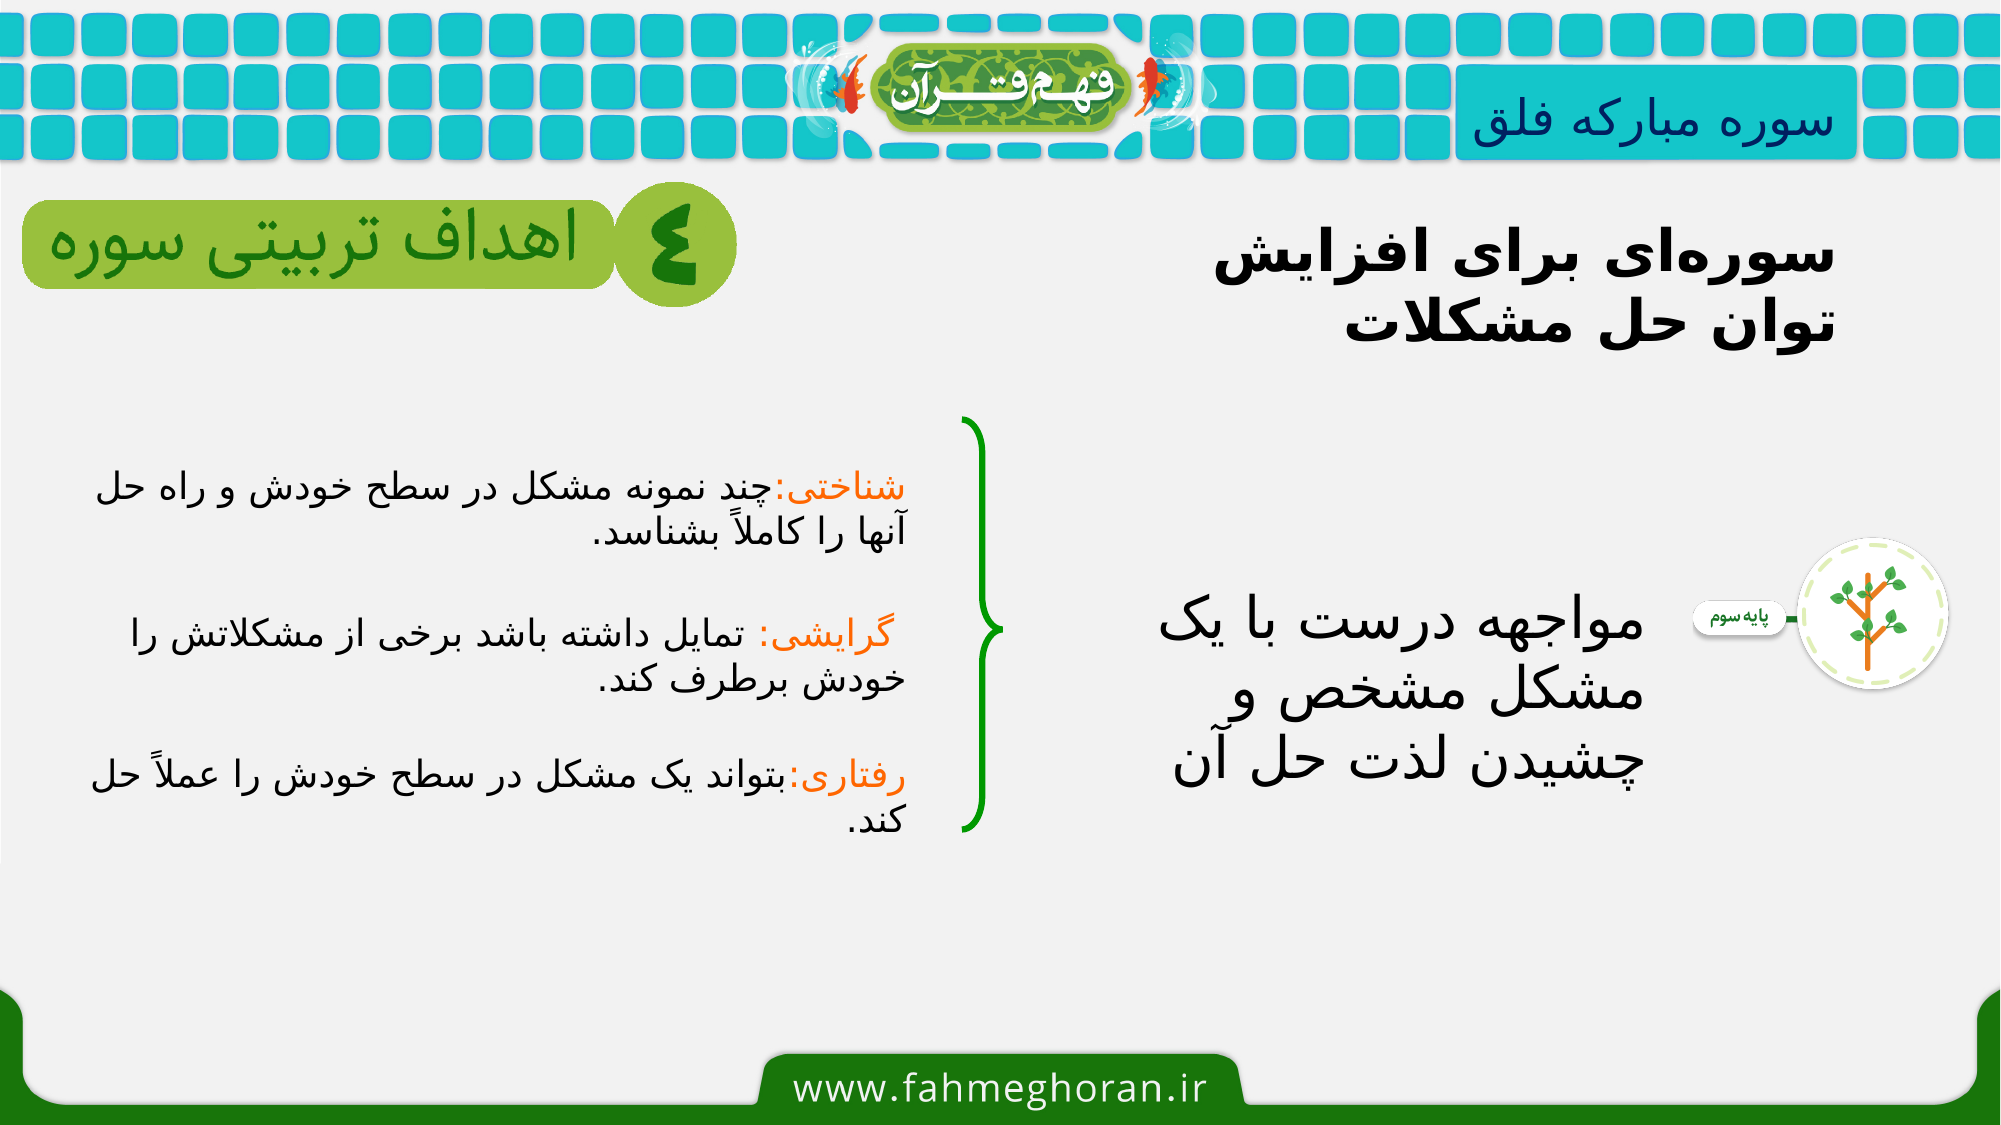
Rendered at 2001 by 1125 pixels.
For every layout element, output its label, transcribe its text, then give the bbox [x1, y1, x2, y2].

text_box سوره مبارکه فلق [1450, 66, 1859, 154]
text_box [1041, 533, 1954, 795]
text_box سوره‌ای برای افزایش توان حل مشکلات [1061, 205, 1854, 361]
text_box شناختی:چند نمونه مشکل در سطح خودش و راه حل آنها را کاملاً بشناسد. [35, 454, 922, 560]
text_box [961, 418, 1003, 831]
picture [0, 0, 2001, 1125]
text_box رفتاری:بتواند یک مشکل در سطح خودش را عملاً حل کند. [35, 742, 922, 848]
text_box گرایشی: تمایل داشته باشد برخی از مشکلاتش را خودش برطرف کند. [35, 601, 922, 706]
